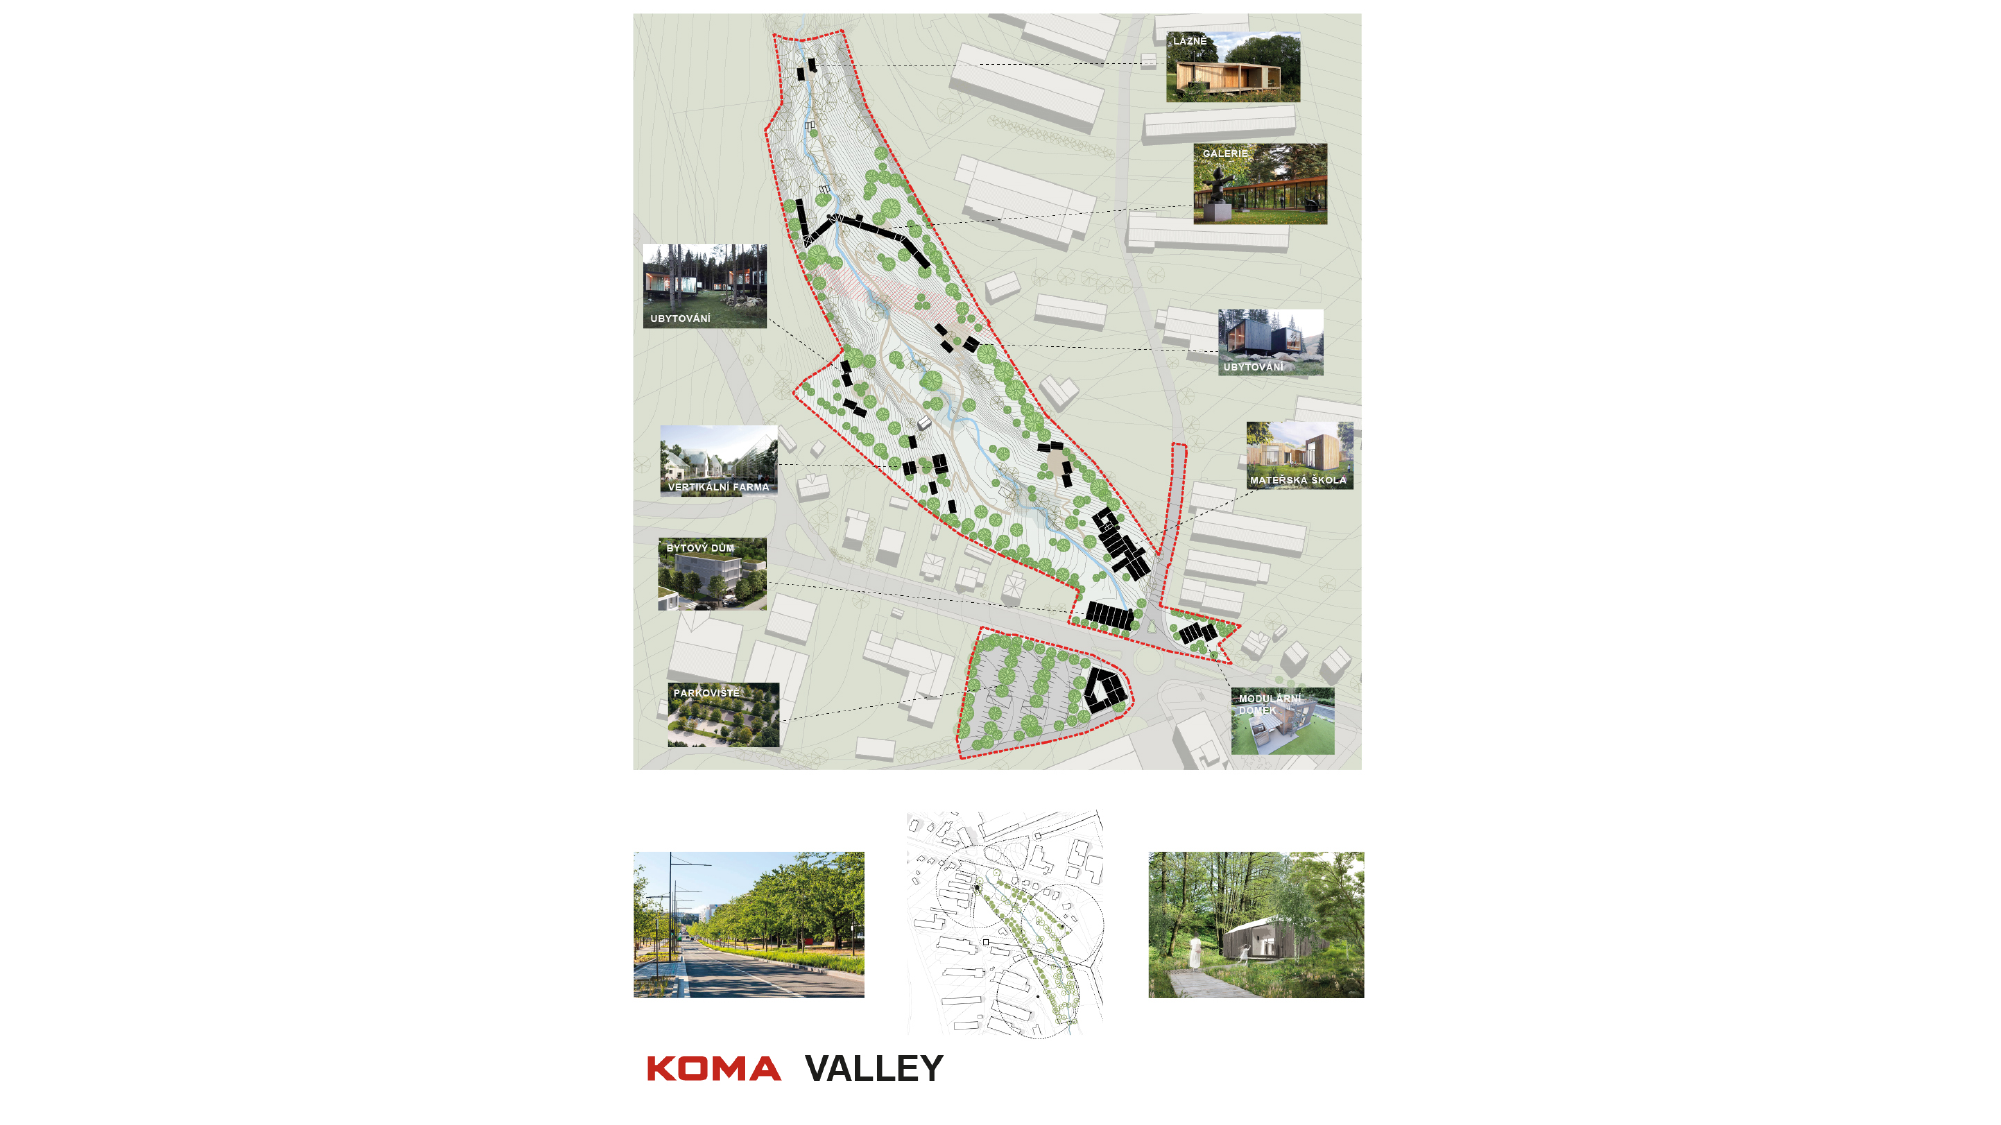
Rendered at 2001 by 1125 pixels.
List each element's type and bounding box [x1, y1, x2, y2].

picture [593, 0, 1419, 1118]
